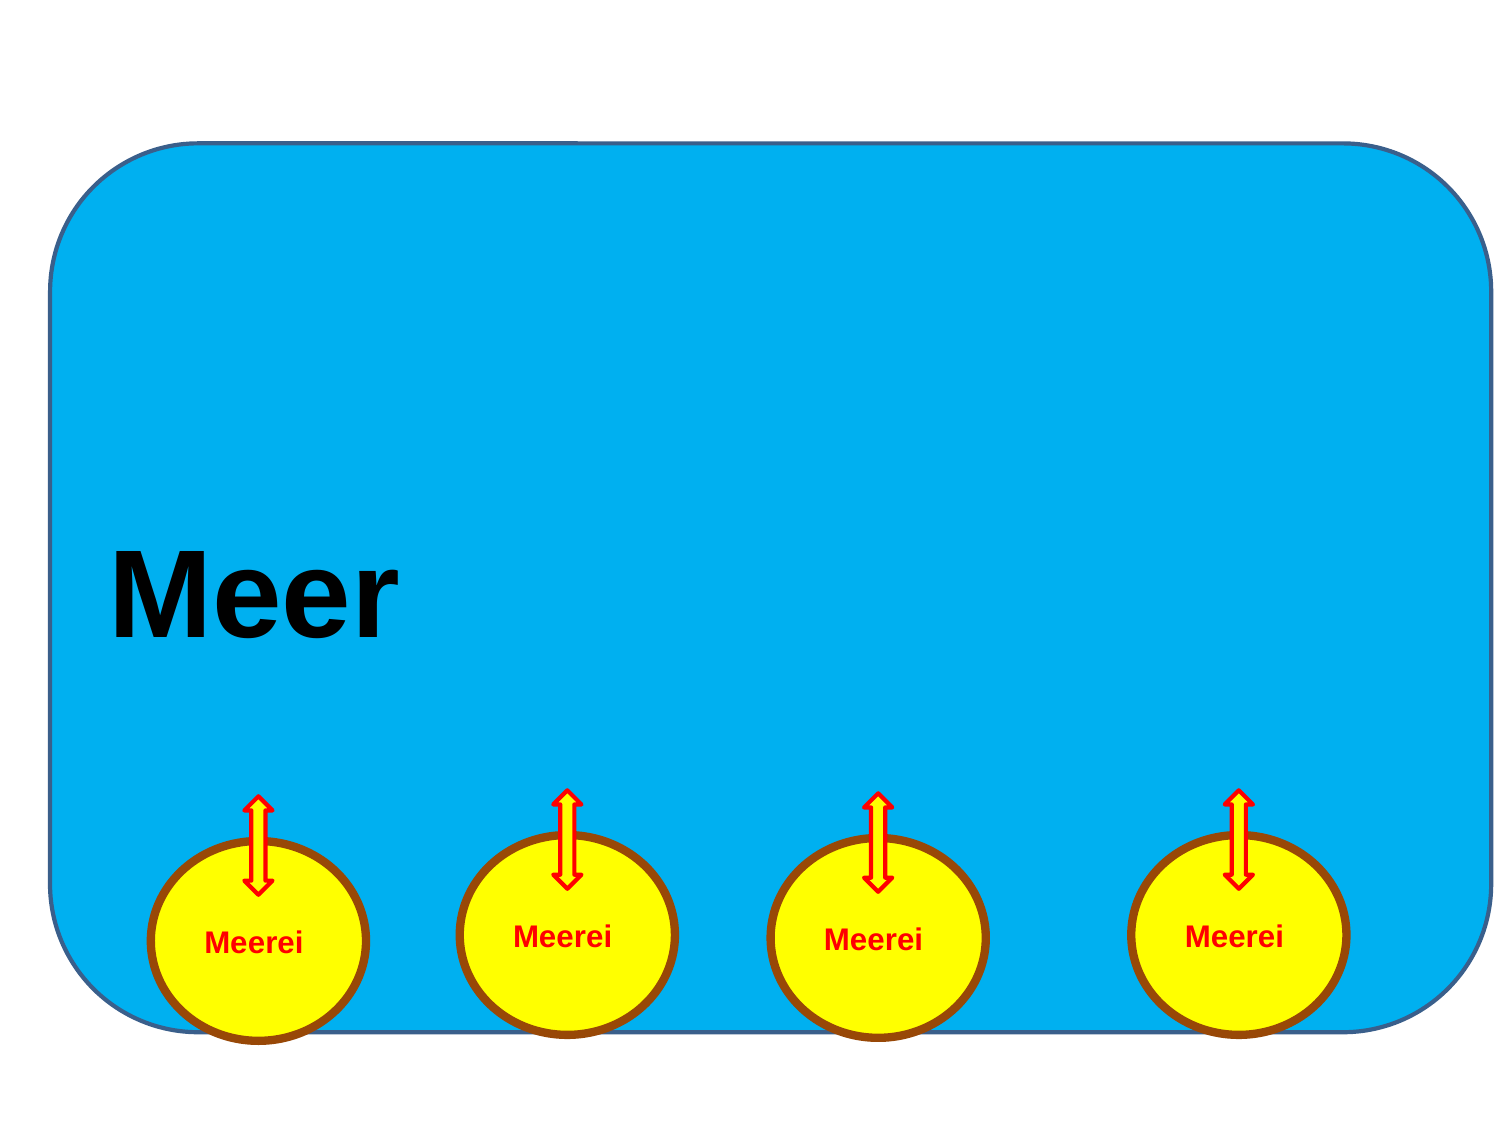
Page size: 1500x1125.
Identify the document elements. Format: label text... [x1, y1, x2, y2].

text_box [150, 790, 986, 1042]
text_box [1130, 790, 1347, 1036]
text_box Meer [50, 143, 1492, 1033]
